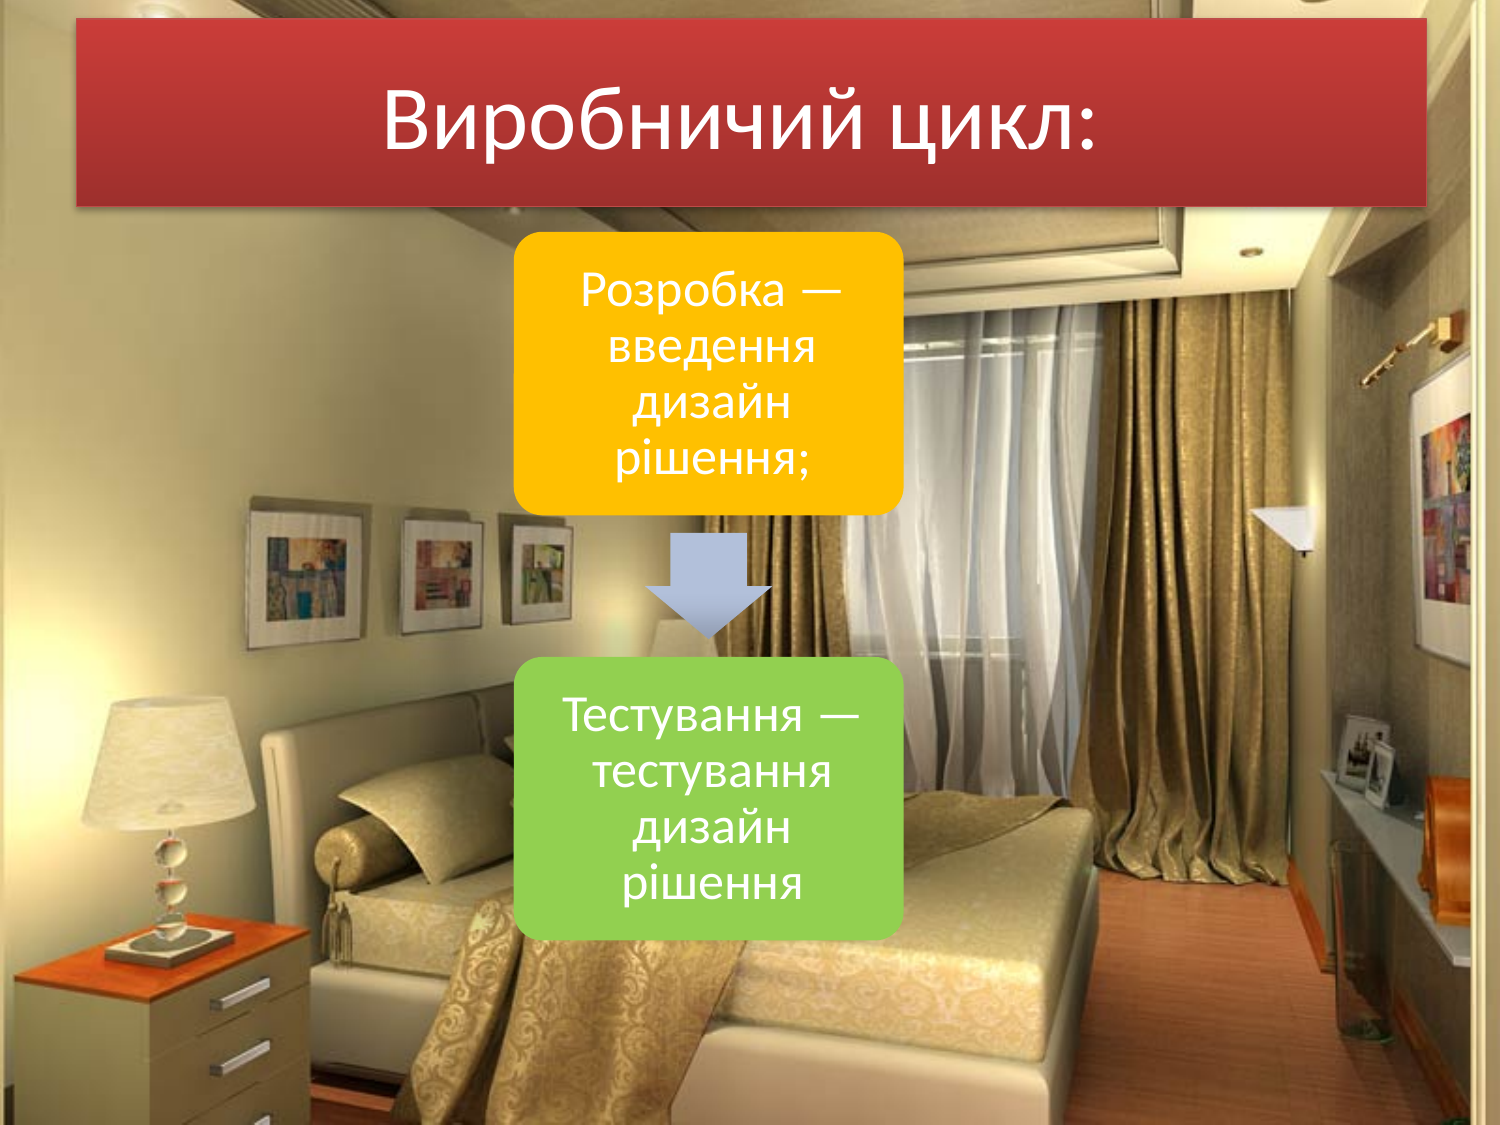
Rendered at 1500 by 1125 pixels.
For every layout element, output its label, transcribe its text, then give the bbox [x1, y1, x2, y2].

picture [0, 0, 1500, 1125]
title Виробничий цикл: [76, 18, 1427, 207]
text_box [513, 231, 904, 941]
